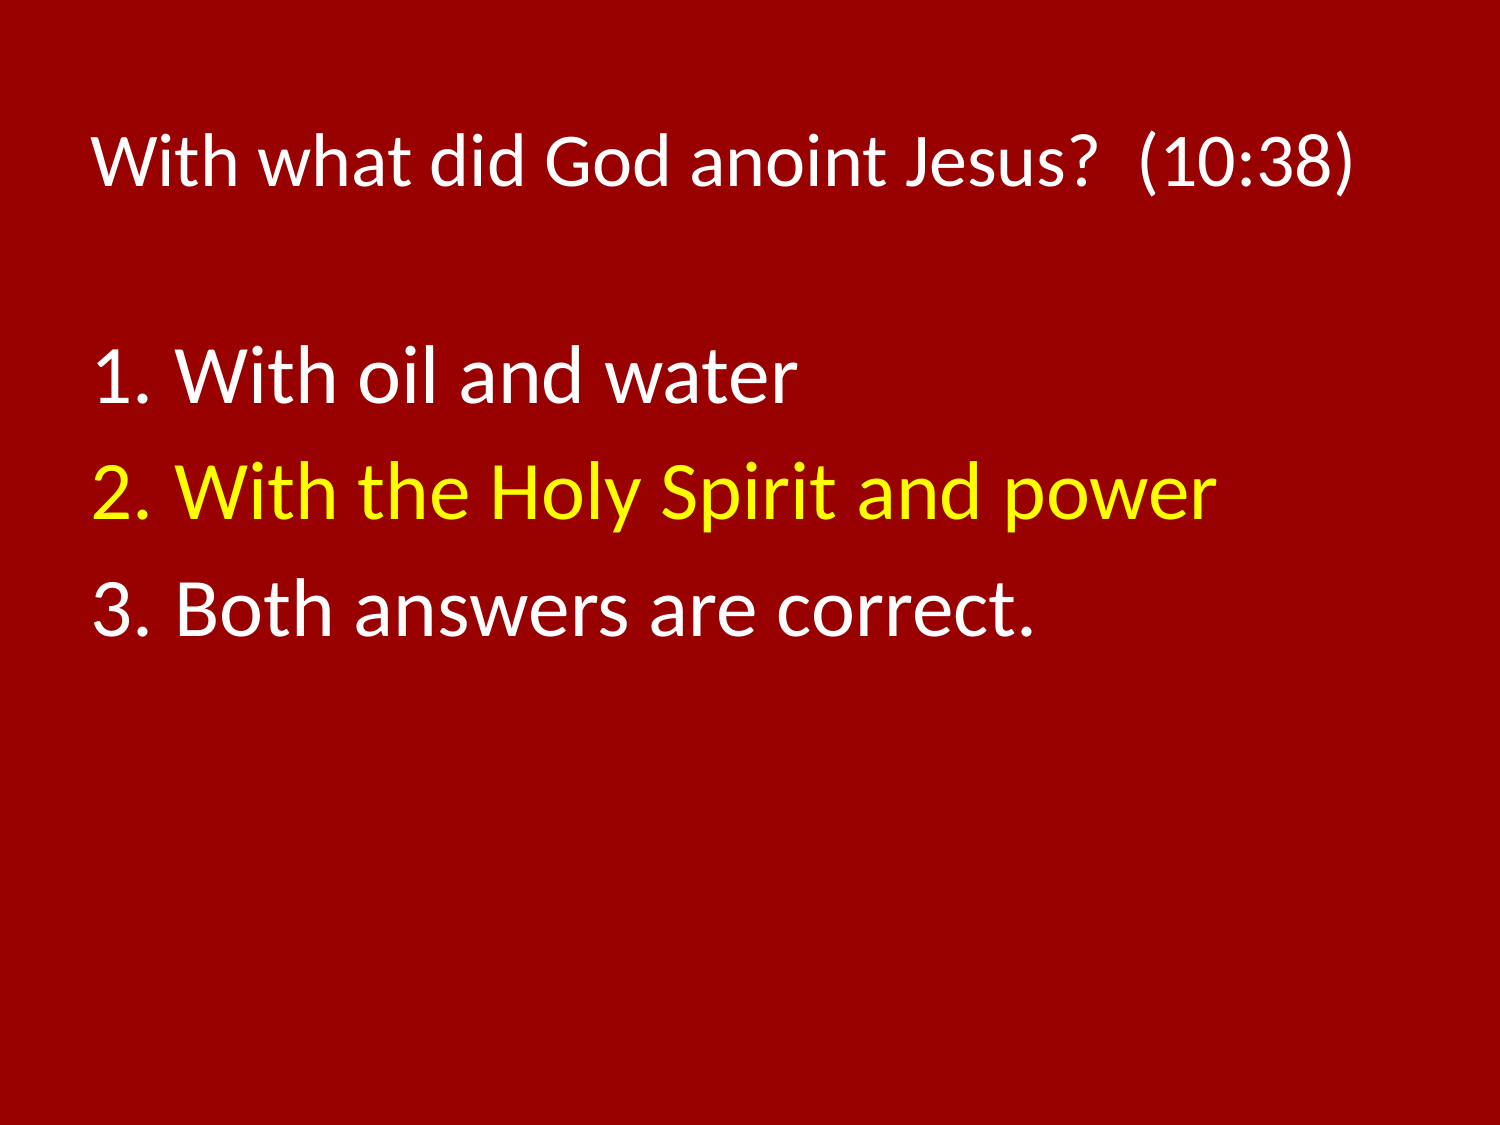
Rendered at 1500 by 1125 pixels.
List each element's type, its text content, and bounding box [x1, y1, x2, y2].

title With what did God anoint Jesus? (10:38) [75, 62, 1425, 250]
list With oil and water With the Holy Spirit and power Both answers are correct. [75, 312, 1425, 1005]
